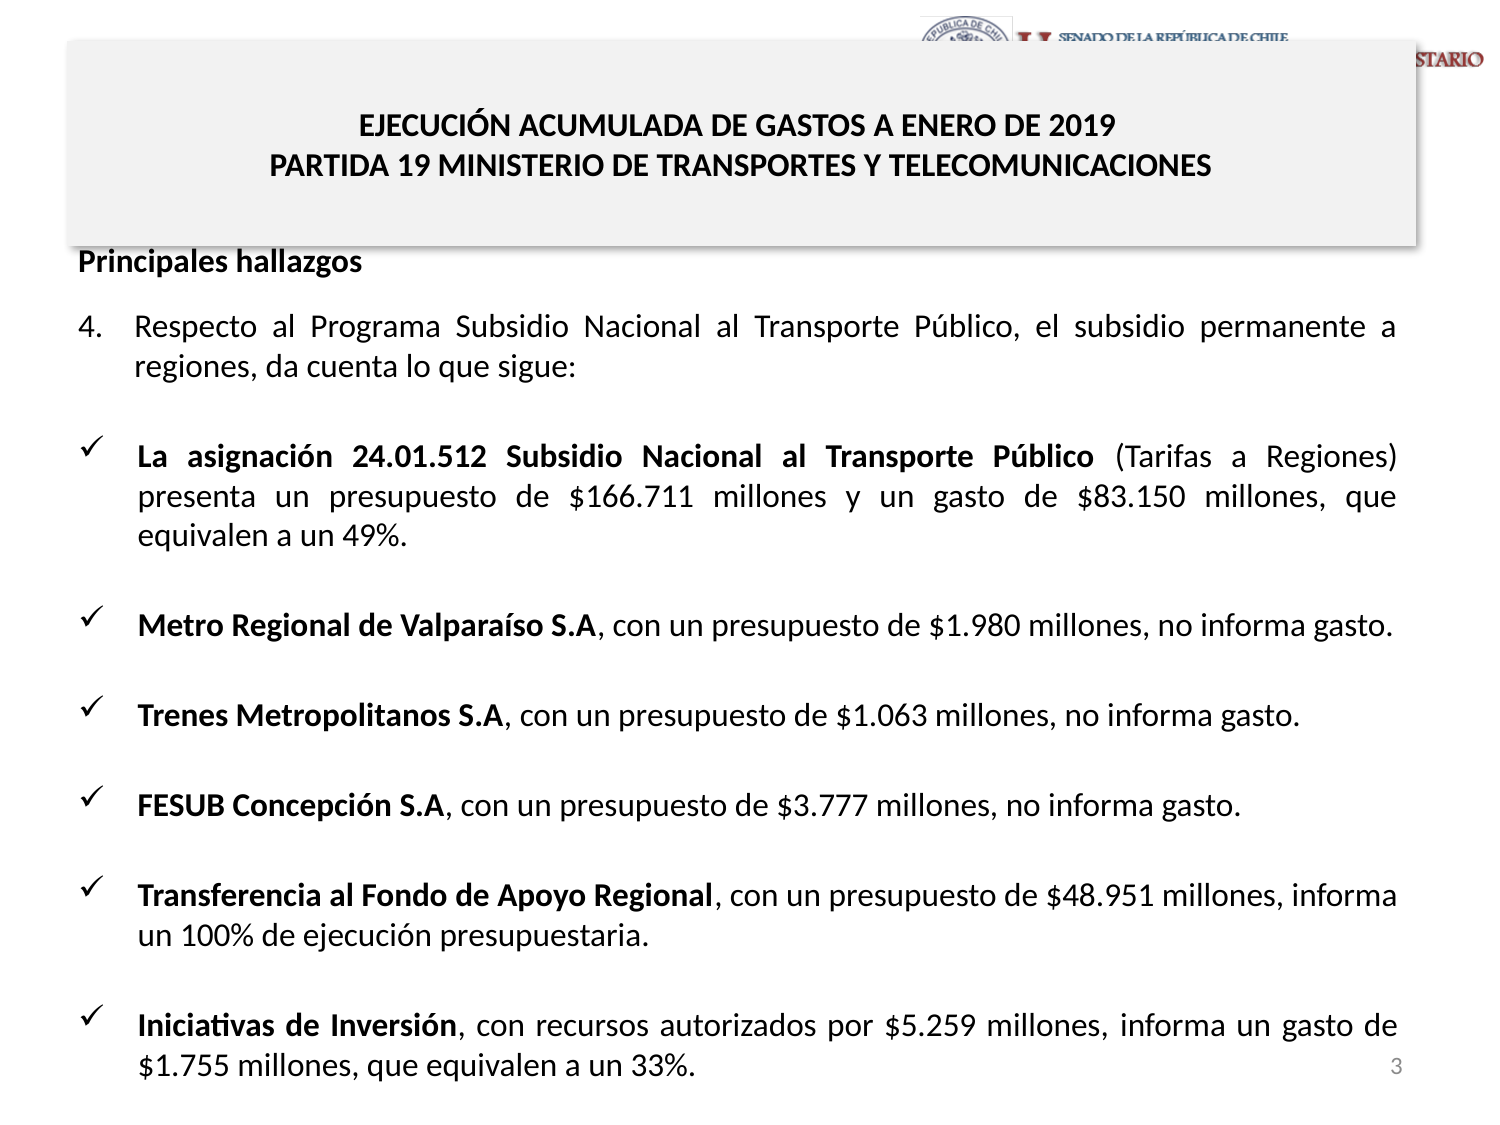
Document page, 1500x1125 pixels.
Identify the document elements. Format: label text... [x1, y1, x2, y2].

text_box Principales hallazgos Respecto al Programa Subsidio Nacional al Transporte Público, el subsidio permanente a regiones, da cuenta lo que sigue: La asignación 24.01.512 Subsidio Nacional al Transporte Público (Tarifas a Regiones) presenta un presupuesto de $166.711 millones y un gasto de $83.150 millones, que equivalen a un 49%. Metro Regional de Valparaíso S.A, con un presupuesto de $1.980 millones, no informa gasto. Trenes Metropolitanos S.A, con un presupuesto de $1.063 millones, no informa gasto. FESUB Concepción S.A, con un presupuesto de $3.777 millones, no informa gasto. Transferencia al Fondo de Apoyo Regional, con un presupuesto de $48.951 millones, informa un 100% de ejecución presupuestaria. Iniciativas de Inversión, con recursos autorizados por $5.259 millones, informa un gasto de $1.755 millones, que equivalen a un 33%. [63, 231, 1414, 1071]
slide_number 3 [1067, 1035, 1418, 1095]
title EJECUCIÓN ACUMULADA DE GASTOS A ENERO DE 2019 PARTIDA 19 MINISTERIO DE TRANSPORTES Y TELECOMUNICACIONES [67, 41, 1415, 246]
picture [920, 5, 1499, 119]
